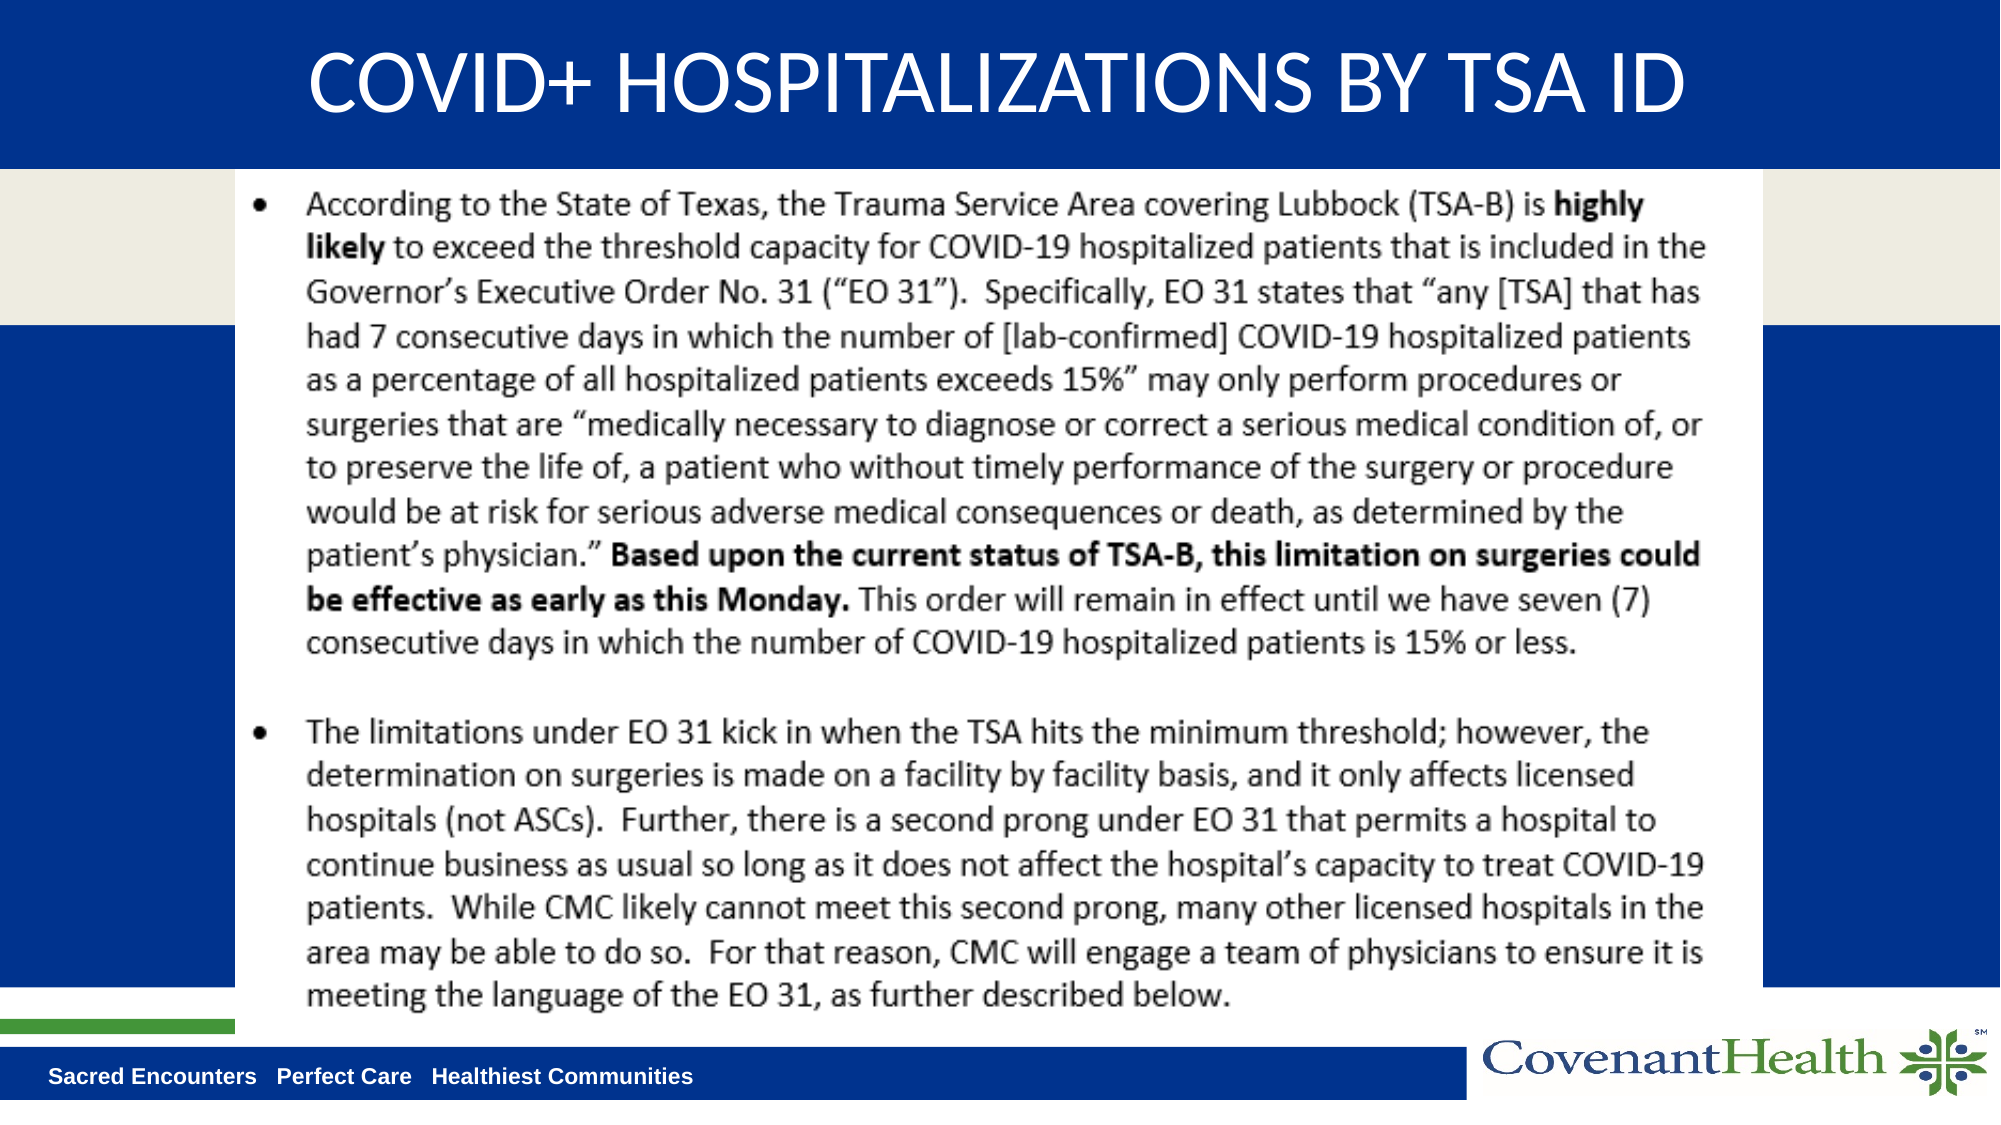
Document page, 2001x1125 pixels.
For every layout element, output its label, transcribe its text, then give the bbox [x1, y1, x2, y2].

picture [234, 168, 1987, 1096]
text_box [0, 167, 241, 327]
title COVID+ HOSPITALIZATIONS BY TSA ID [31, 13, 1966, 167]
text_box [1756, 167, 2000, 327]
